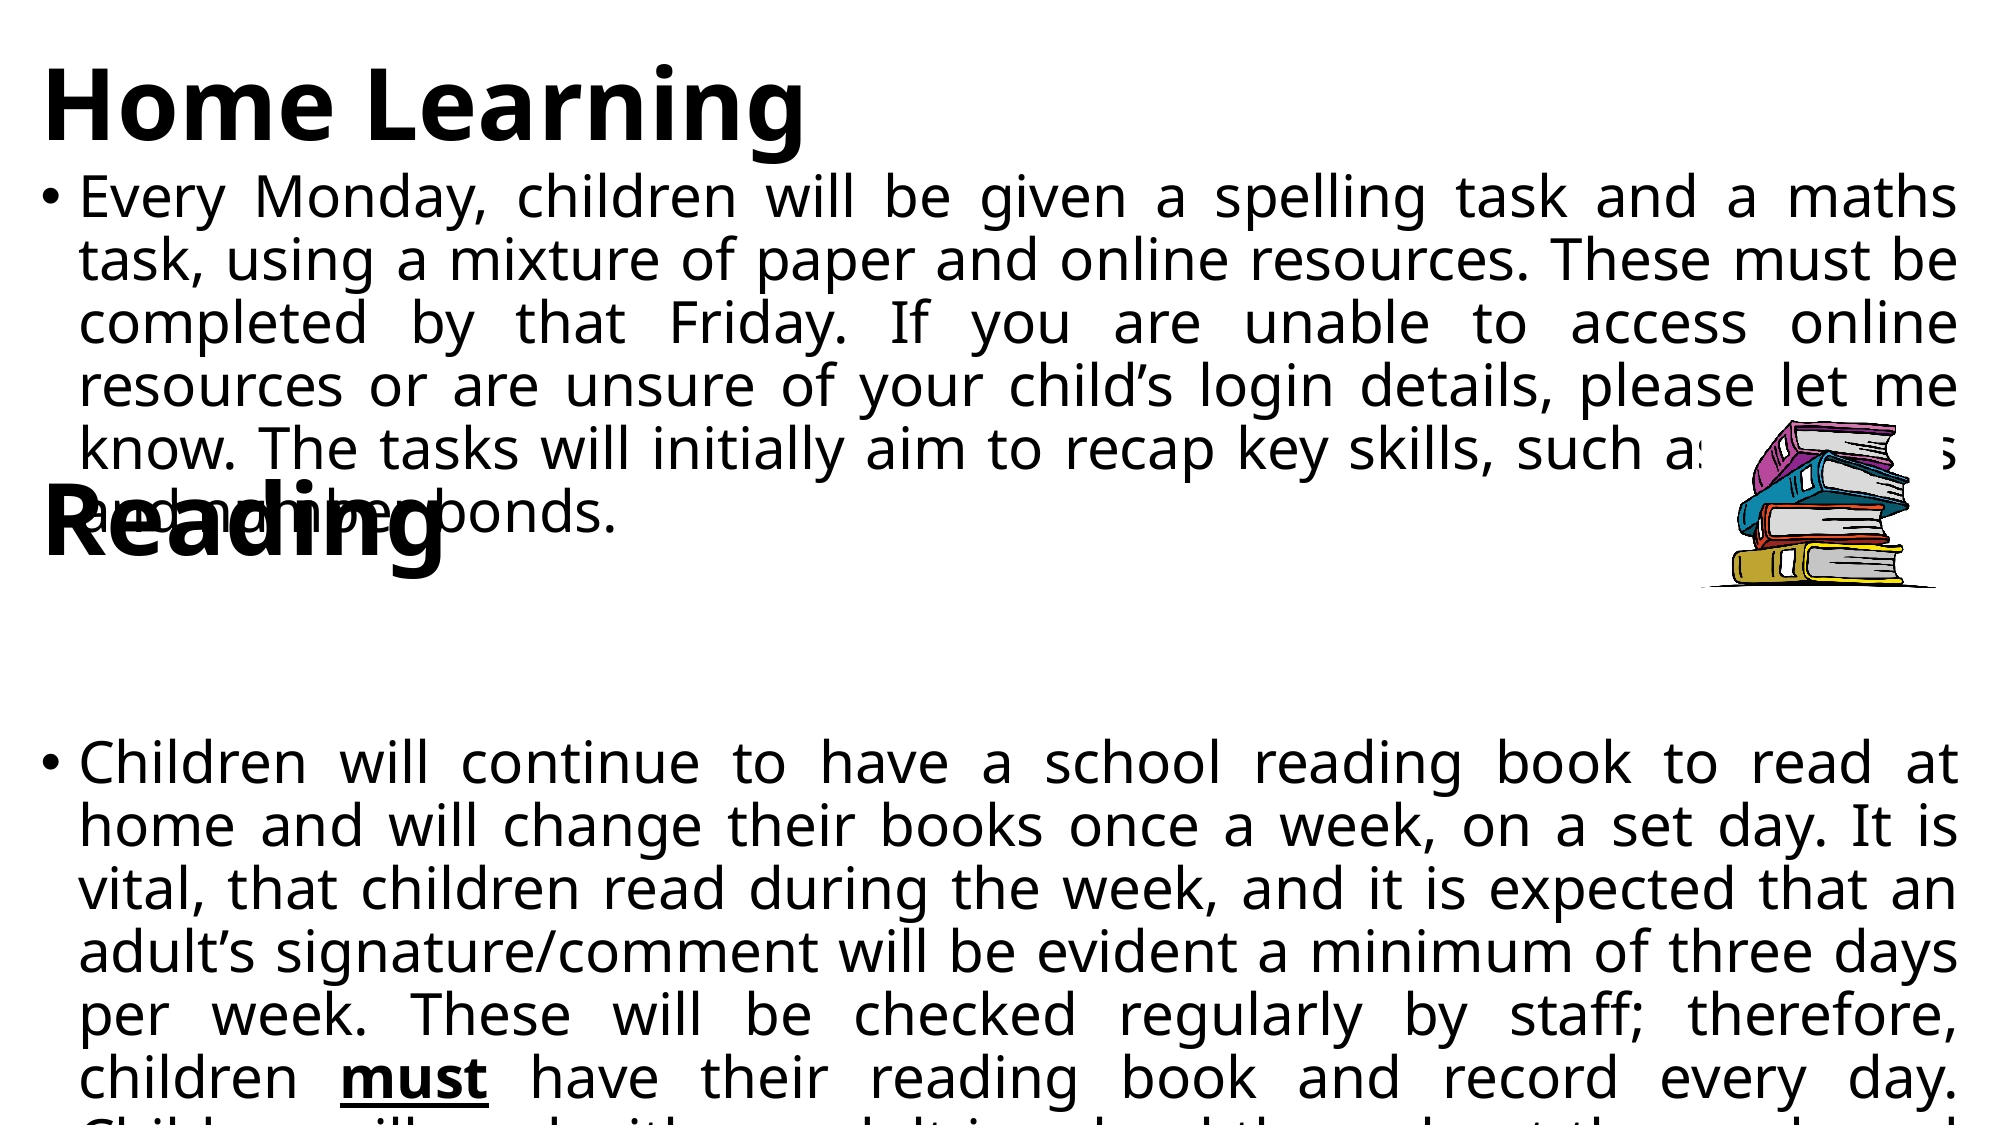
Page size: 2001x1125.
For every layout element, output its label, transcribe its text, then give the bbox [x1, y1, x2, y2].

picture [1701, 414, 1944, 589]
text_box Reading [25, 414, 1751, 632]
list Every Monday, children will be given a spelling task and a maths task, using a mixture of paper and online resources. These must be completed by that Friday. If you are unable to access online resources or are unsure of your child’s login details, please let me know. The tasks will initially aim to recap key skills, such as phonics and number bonds. Children will continue to have a school reading book to read at home and will change their books once a week, on a set day. It is vital, that children read during the week, and it is expected that an adult’s signature/comment will be evident a minimum of three days per week. These will be checked regularly by staff; therefore, children must have their reading book and record every day. Children will read with an adult in school throughout the week, and where the need is identified, additional reading/phonics intervention will be planned into our daily timetable. Those children who did not pass the Year 1 Phonics Screening will be supported throughout this year to re-sit the assessment in June 2024. [25, 160, 1975, 965]
title Home Learning [25, 0, 1751, 160]
